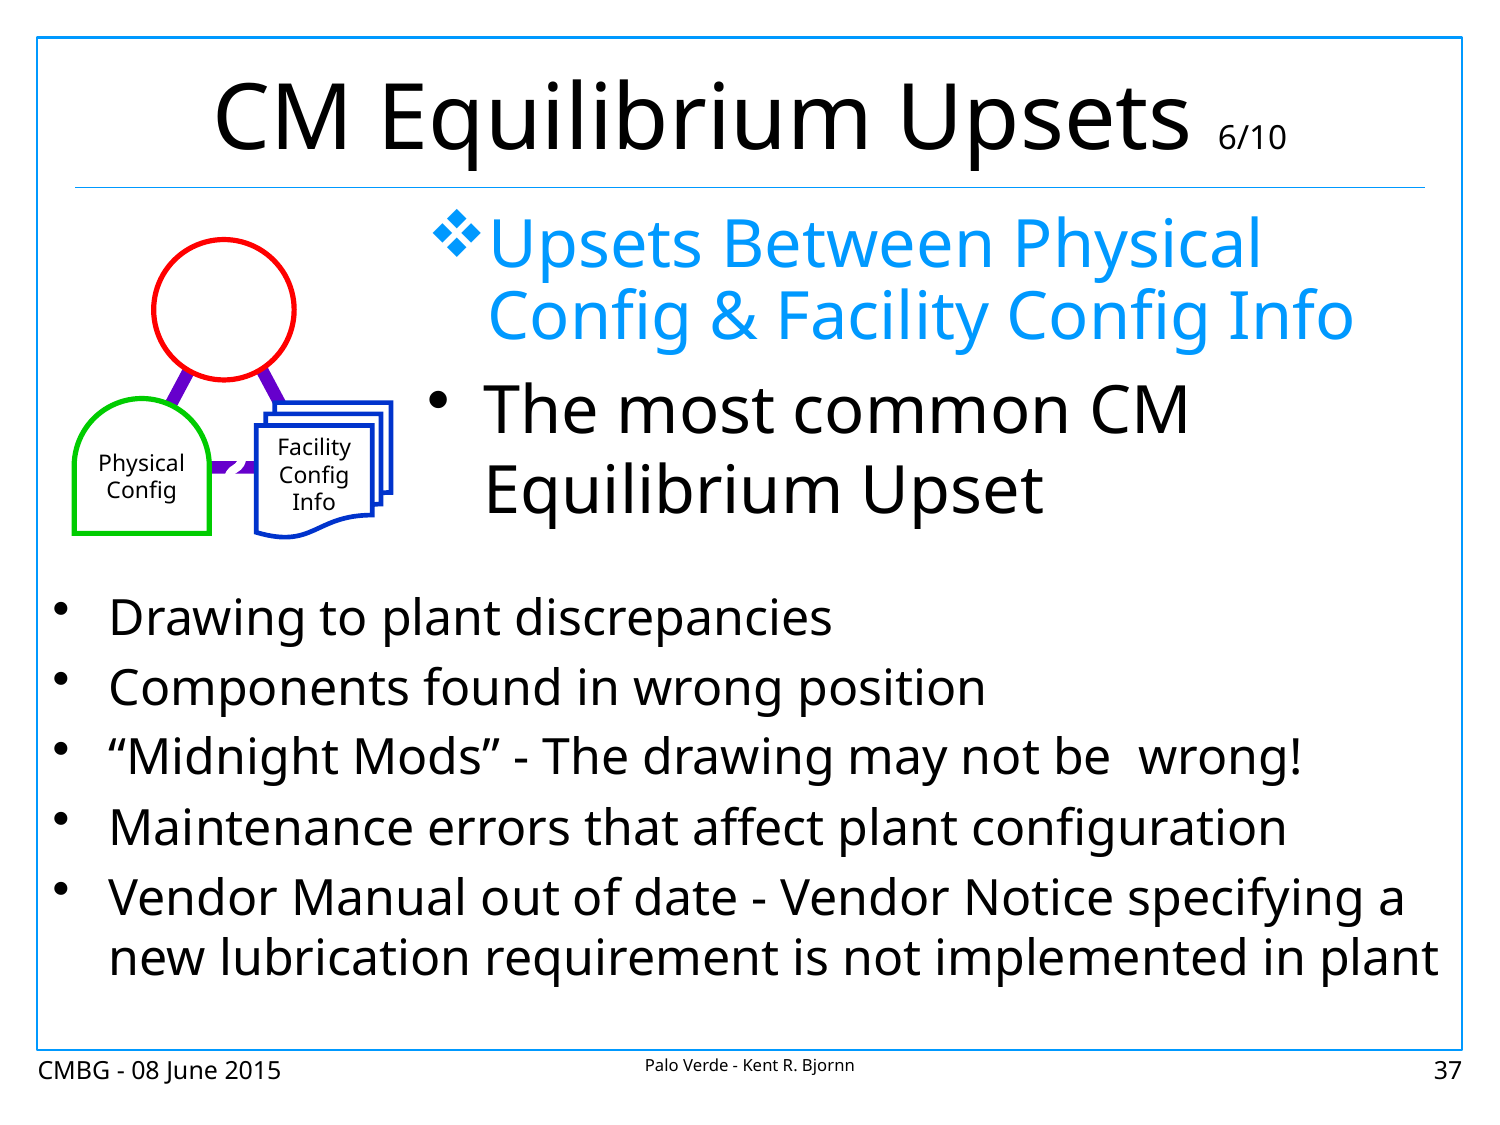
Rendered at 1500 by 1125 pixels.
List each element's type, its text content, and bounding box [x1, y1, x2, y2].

list Upsets Between Physical Config & Facility Config Info The most common CM Equilibrium Upset [413, 202, 1463, 577]
slide_number 37 [1312, 1054, 1463, 1088]
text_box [73, 239, 392, 538]
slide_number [37, 1054, 376, 1088]
title CM Equilibrium Upsets 6/10 [74, 37, 1426, 188]
list [37, 202, 413, 577]
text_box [216, 460, 255, 477]
footer Palo Verde - Kent R. Bjornn [524, 1054, 976, 1088]
list Drawing to plant discrepancies Components found in wrong position “Midnight Mods” - The drawing may not be wrong! Maintenance errors that affect plant configuration Vendor Manual out of date - Vendor Notice specifying a new lubrication requirement is not implemented in plant [37, 577, 1463, 1051]
